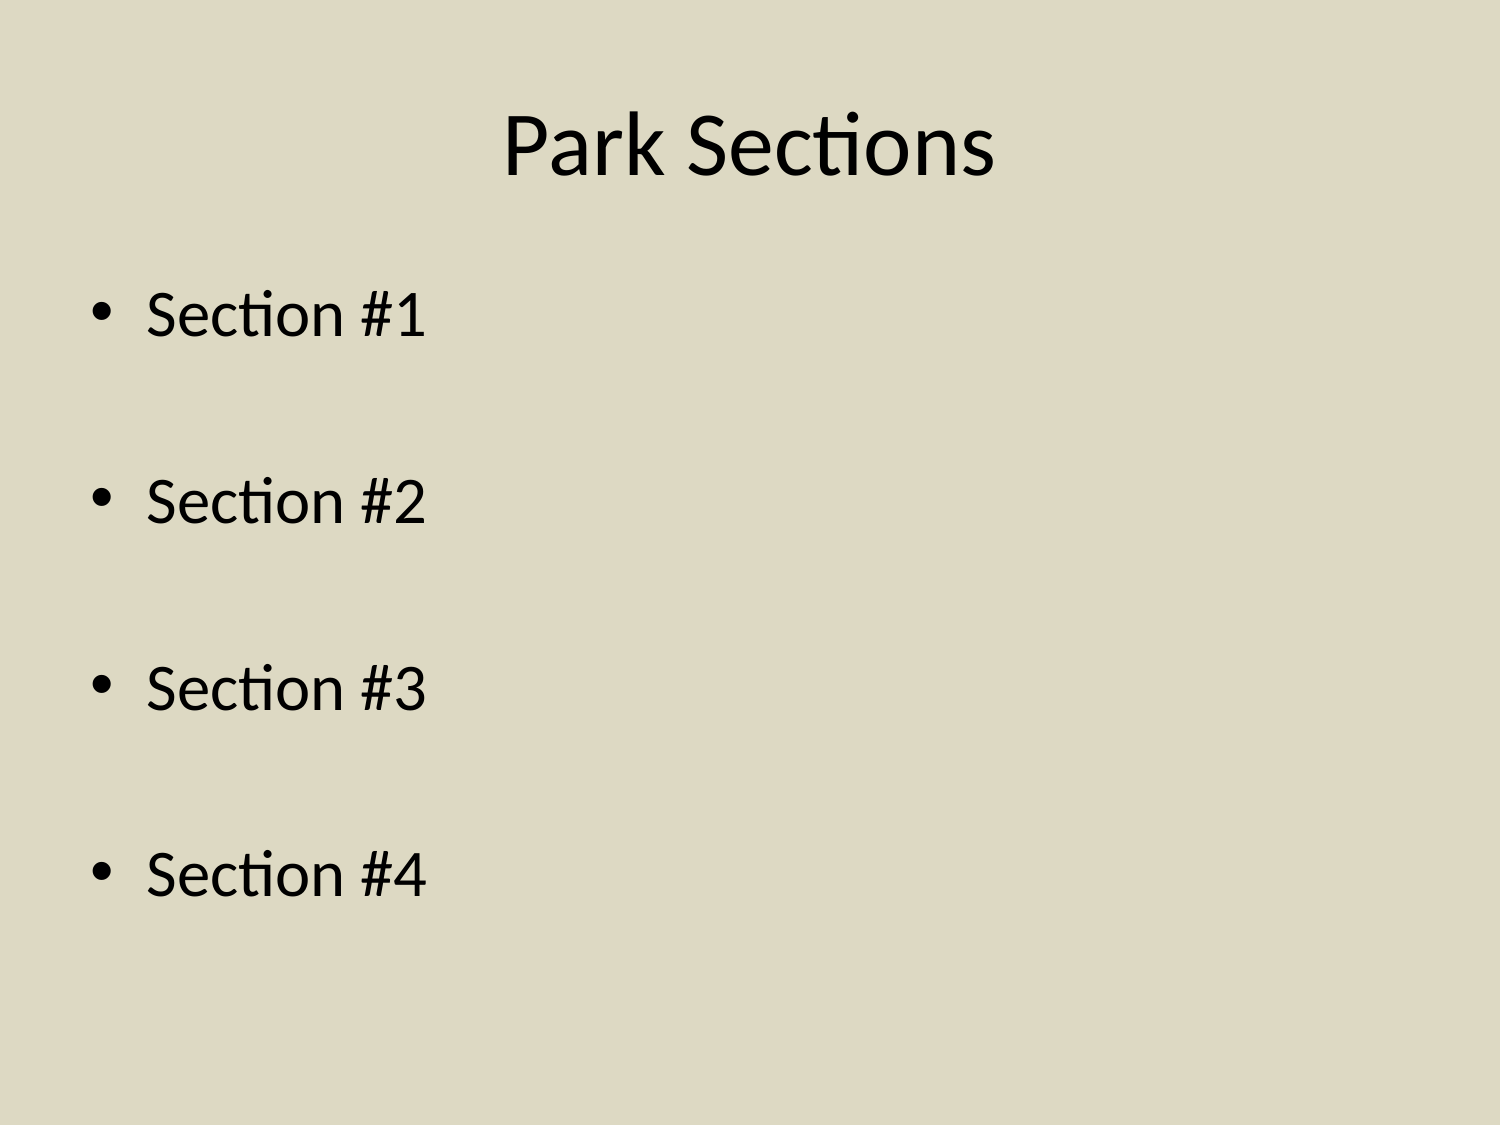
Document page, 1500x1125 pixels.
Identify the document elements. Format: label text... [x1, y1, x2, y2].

list Section #1 Section #2 Section #3 Section #4 [75, 262, 1425, 1005]
title Park Sections [75, 45, 1425, 233]
